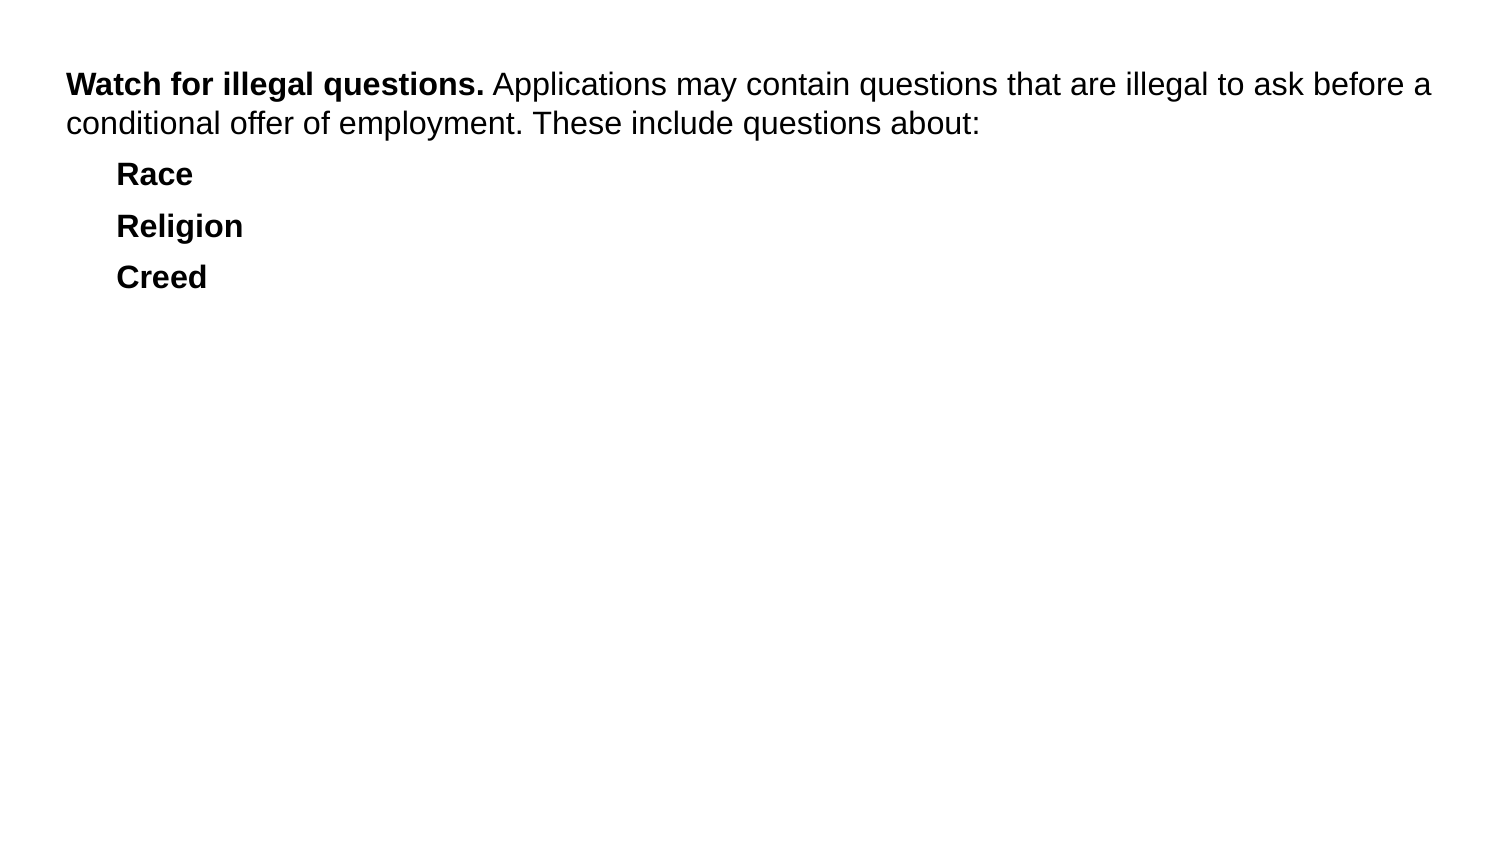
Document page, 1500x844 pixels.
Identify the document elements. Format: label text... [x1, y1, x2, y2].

list Watch for illegal questions. Applications may contain questions that are illegal to ask before a conditional offer of employment. These include questions about: Race Religion Creed [51, 47, 1474, 826]
